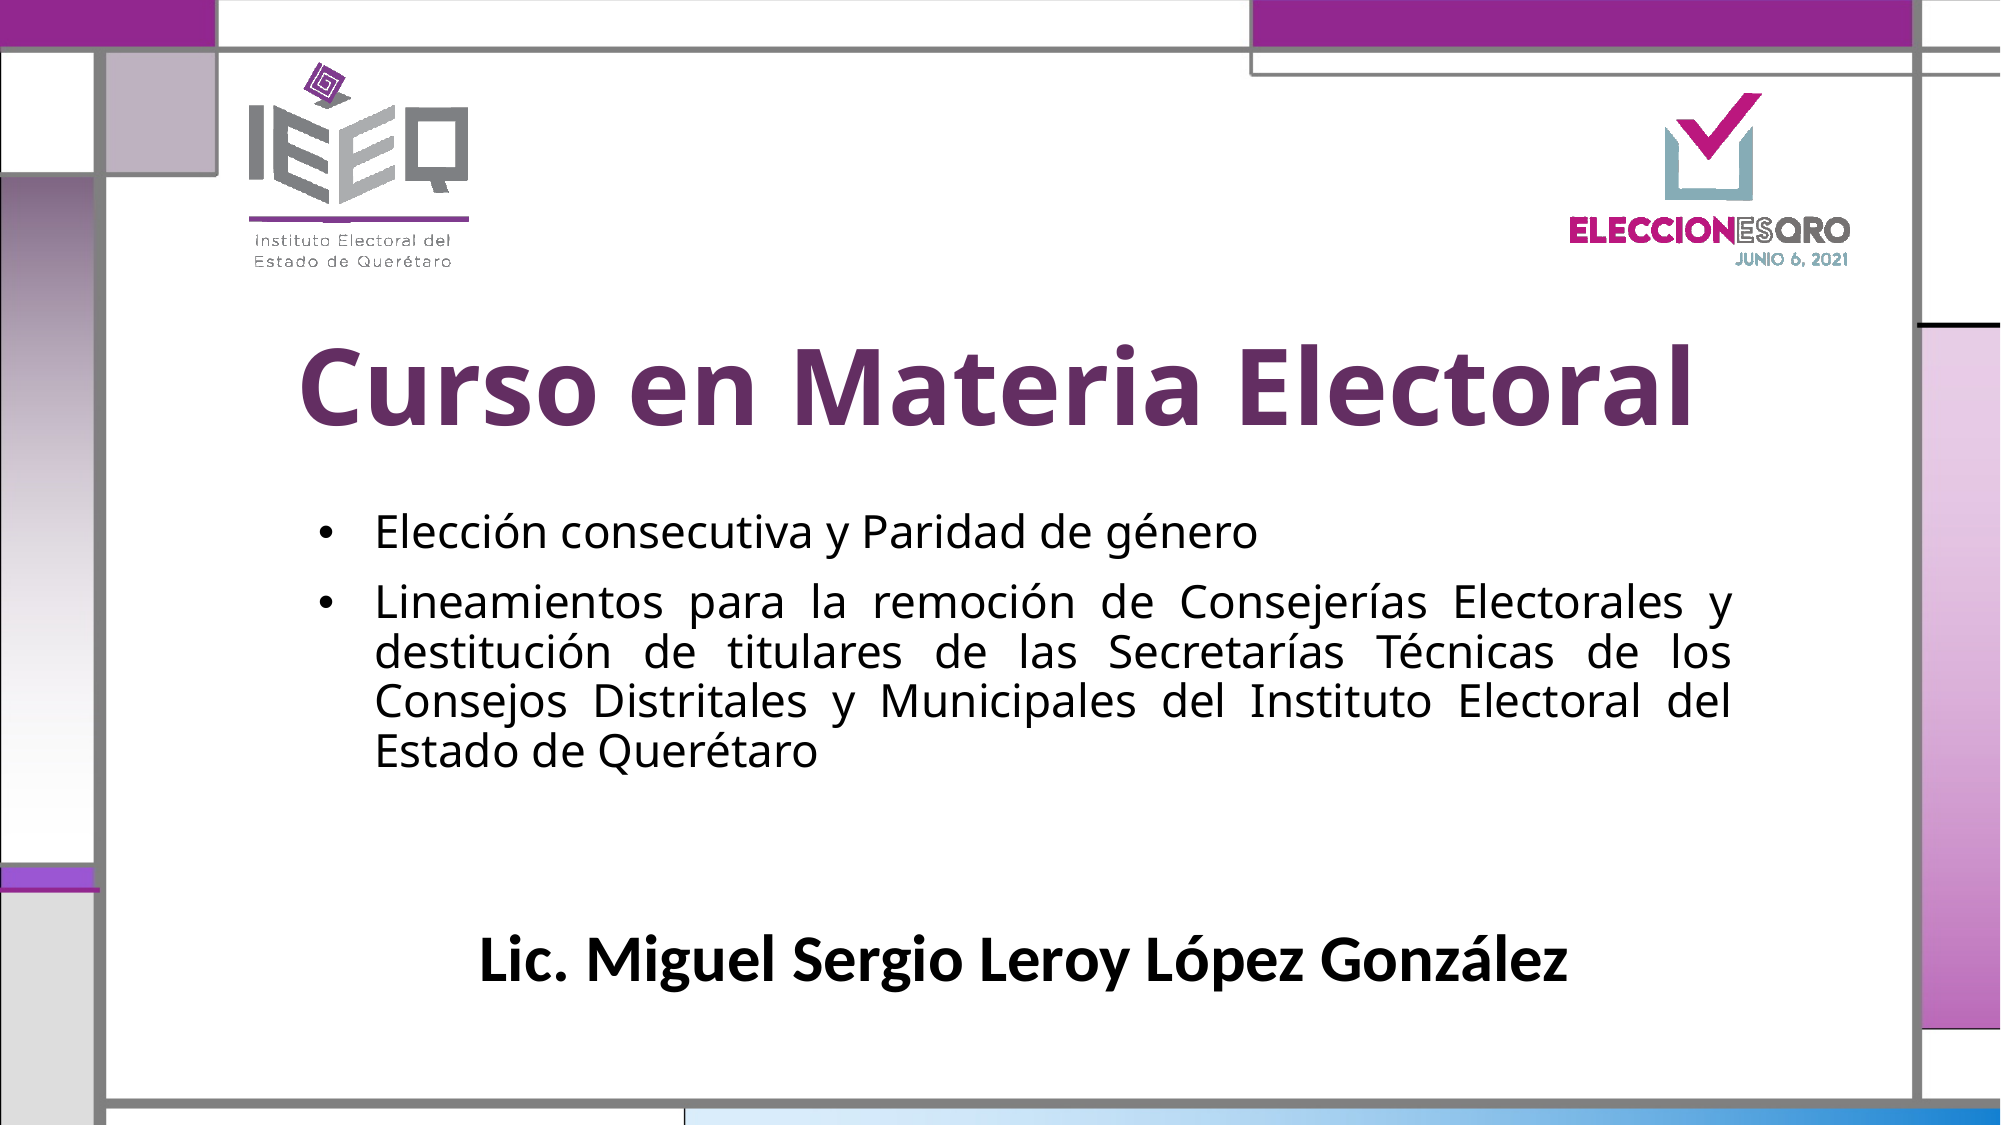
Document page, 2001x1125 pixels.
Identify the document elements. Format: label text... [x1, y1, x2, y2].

title Curso en Materia Electoral [270, 296, 1724, 457]
text_box Lic. Miguel Sergio Leroy López González [464, 916, 1788, 1059]
picture [0, 0, 2001, 1125]
subtitle Elección consecutiva y Paridad de género Lineamientos para la remoción de Consejerías Electorales y destitución de titulares de las Secretarías Técnicas de los Consejos Distritales y Municipales del Instituto Electoral del Estado de Querétaro [303, 501, 1749, 829]
